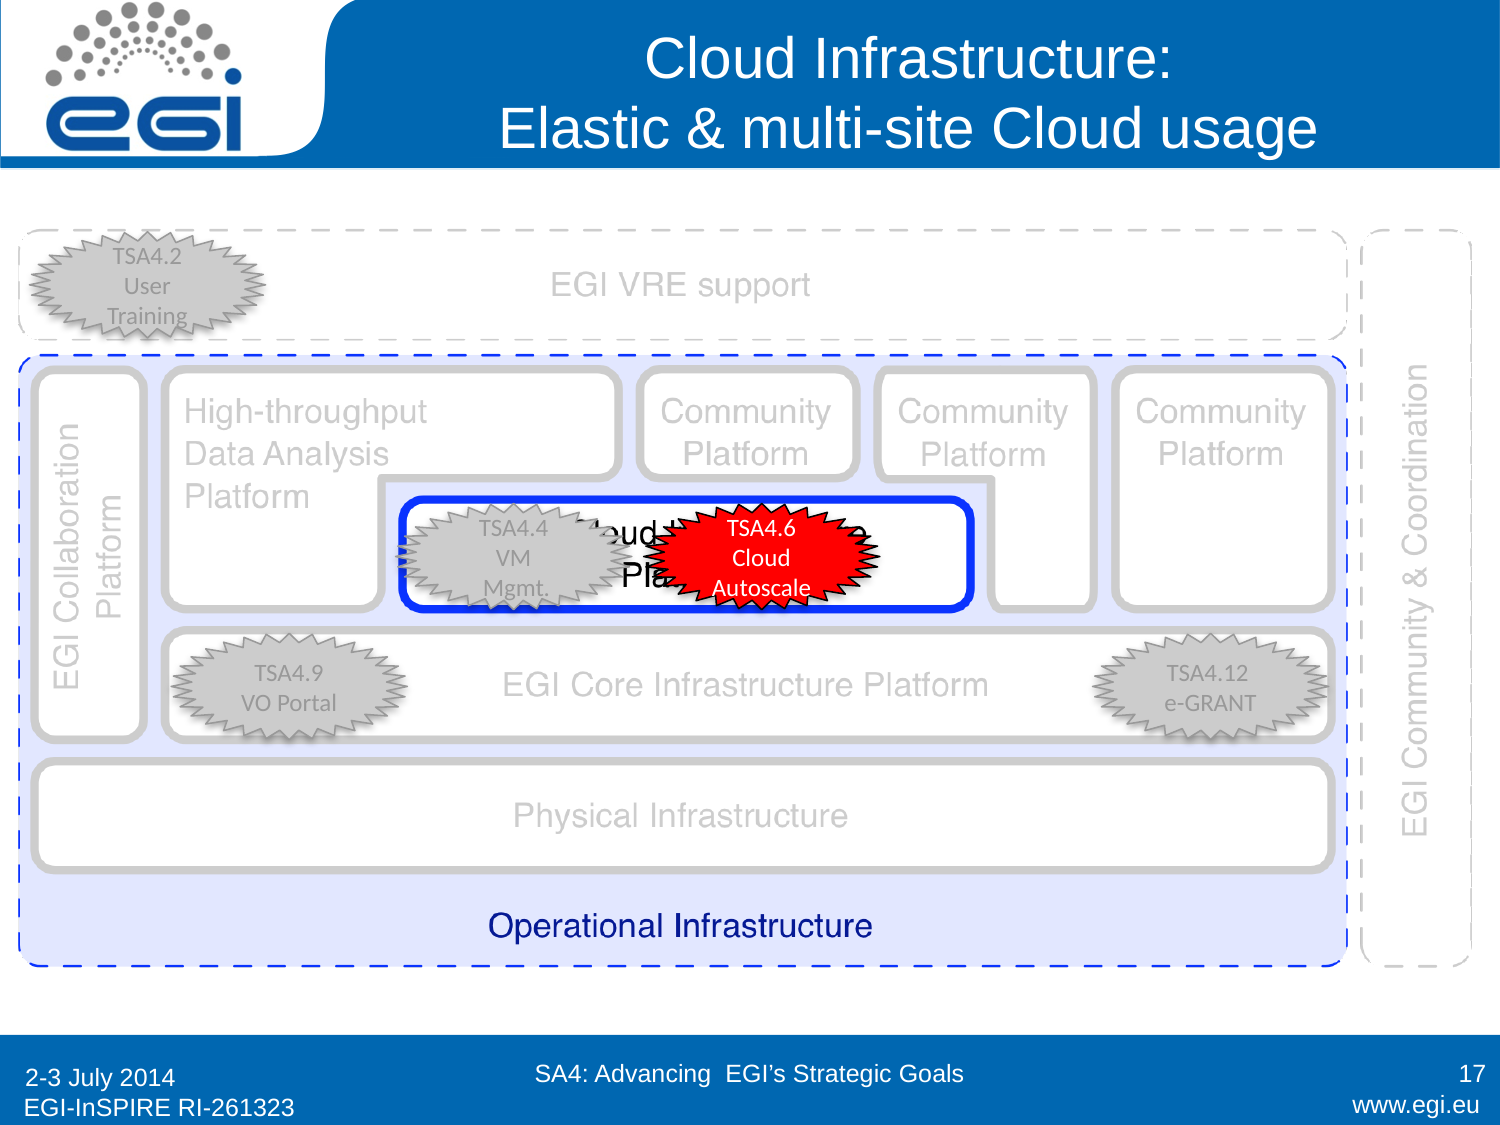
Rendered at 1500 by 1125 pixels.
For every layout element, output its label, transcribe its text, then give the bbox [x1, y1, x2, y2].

picture [0, 0, 1500, 170]
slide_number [10, 1046, 361, 1106]
title Cloud Infrastructure: Elastic & multi-site Cloud usage [348, 19, 1471, 161]
slide_number 17 [1151, 1042, 1500, 1103]
footer SA4: Advancing EGI’s Strategic Goals [512, 1042, 988, 1103]
picture [5, 219, 1480, 977]
